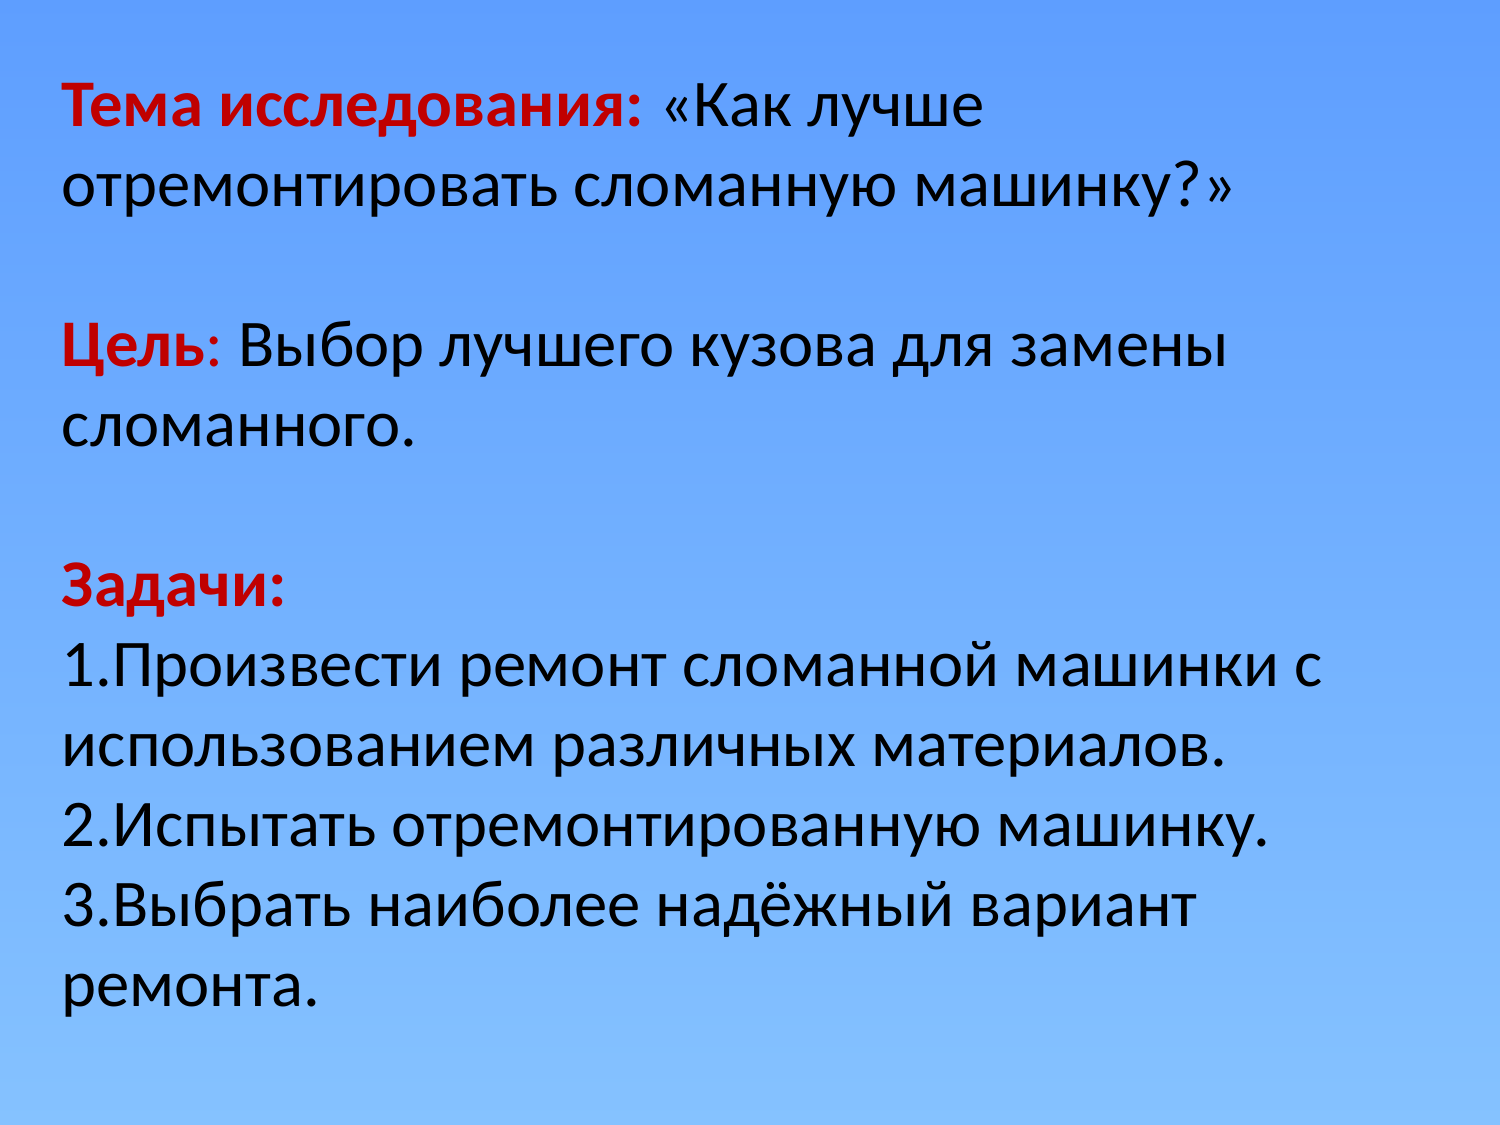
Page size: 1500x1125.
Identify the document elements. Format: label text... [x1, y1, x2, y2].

text_box Тема исследования: «Как лучше отремонтировать сломанную машинку?» Цель: Выбор лучшего кузова для замены сломанного. Задачи: Произвести ремонт сломанной машинки с использованием различных материалов. Испытать отремонтированную машинку. Выбрать наиболее надёжный вариант ремонта. [46, 52, 1454, 1125]
